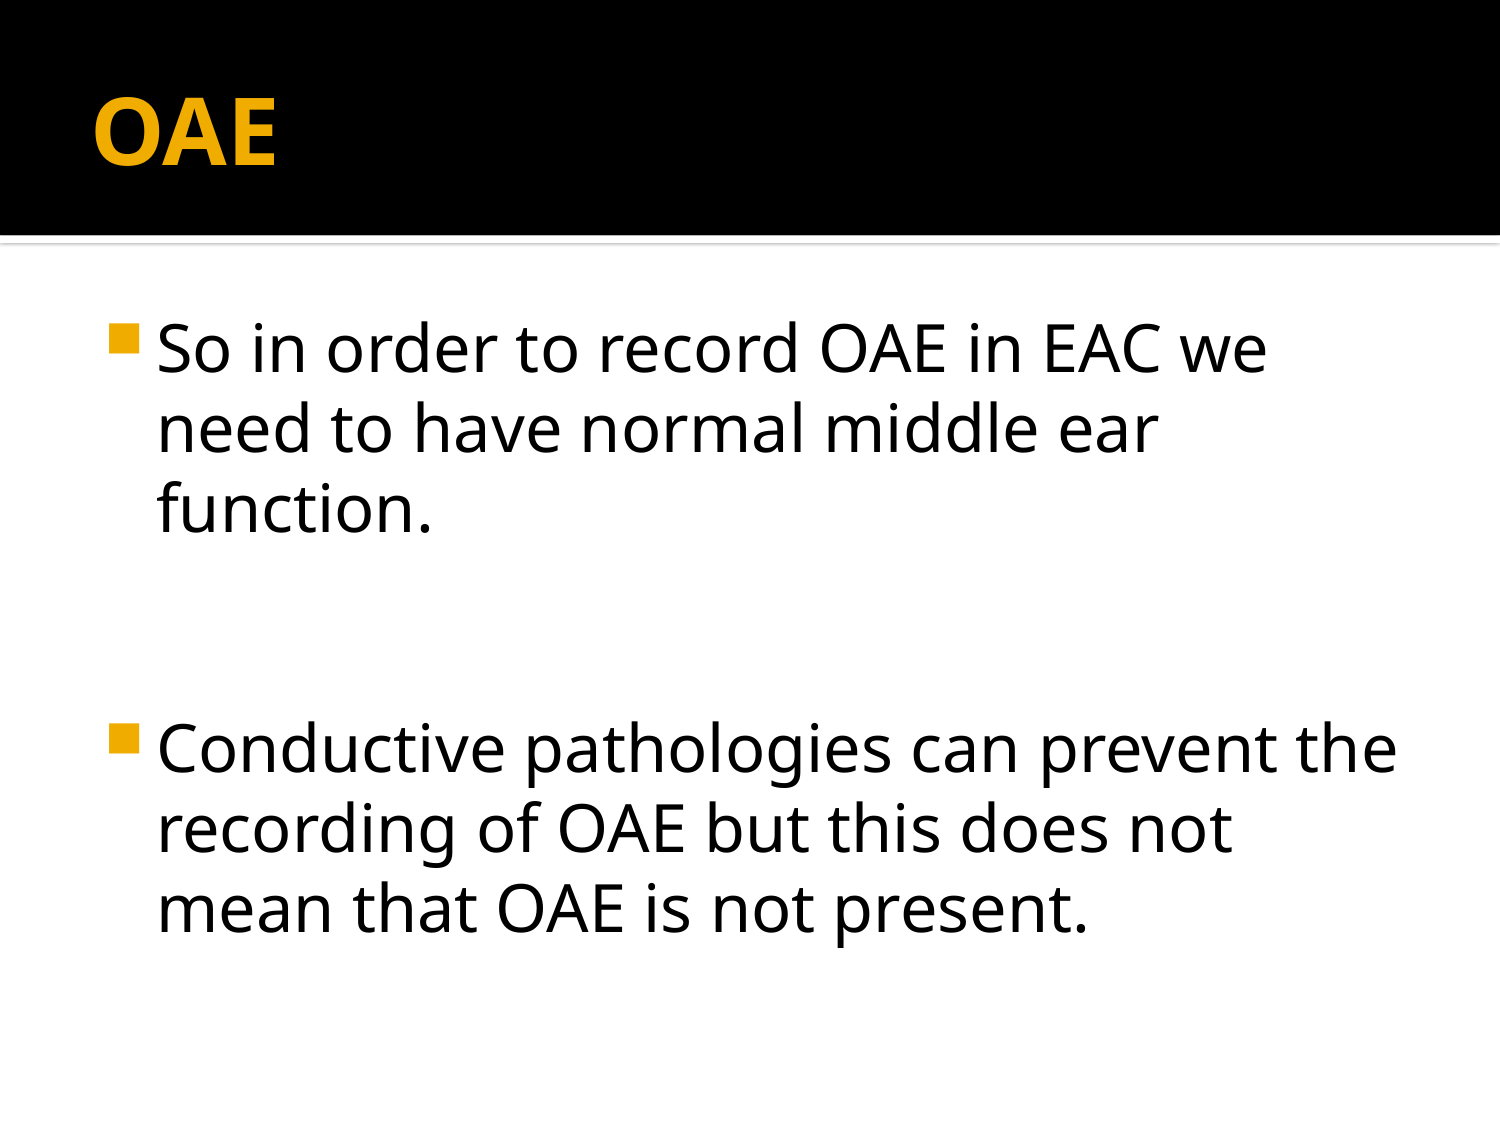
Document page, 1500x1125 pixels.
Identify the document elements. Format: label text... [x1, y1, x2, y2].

list So in order to record OAE in EAC we need to have normal middle ear function. Conductive pathologies can prevent the recording of OAE but this does not mean that OAE is not present. [75, 291, 1425, 1050]
title OAE [75, 25, 1425, 231]
